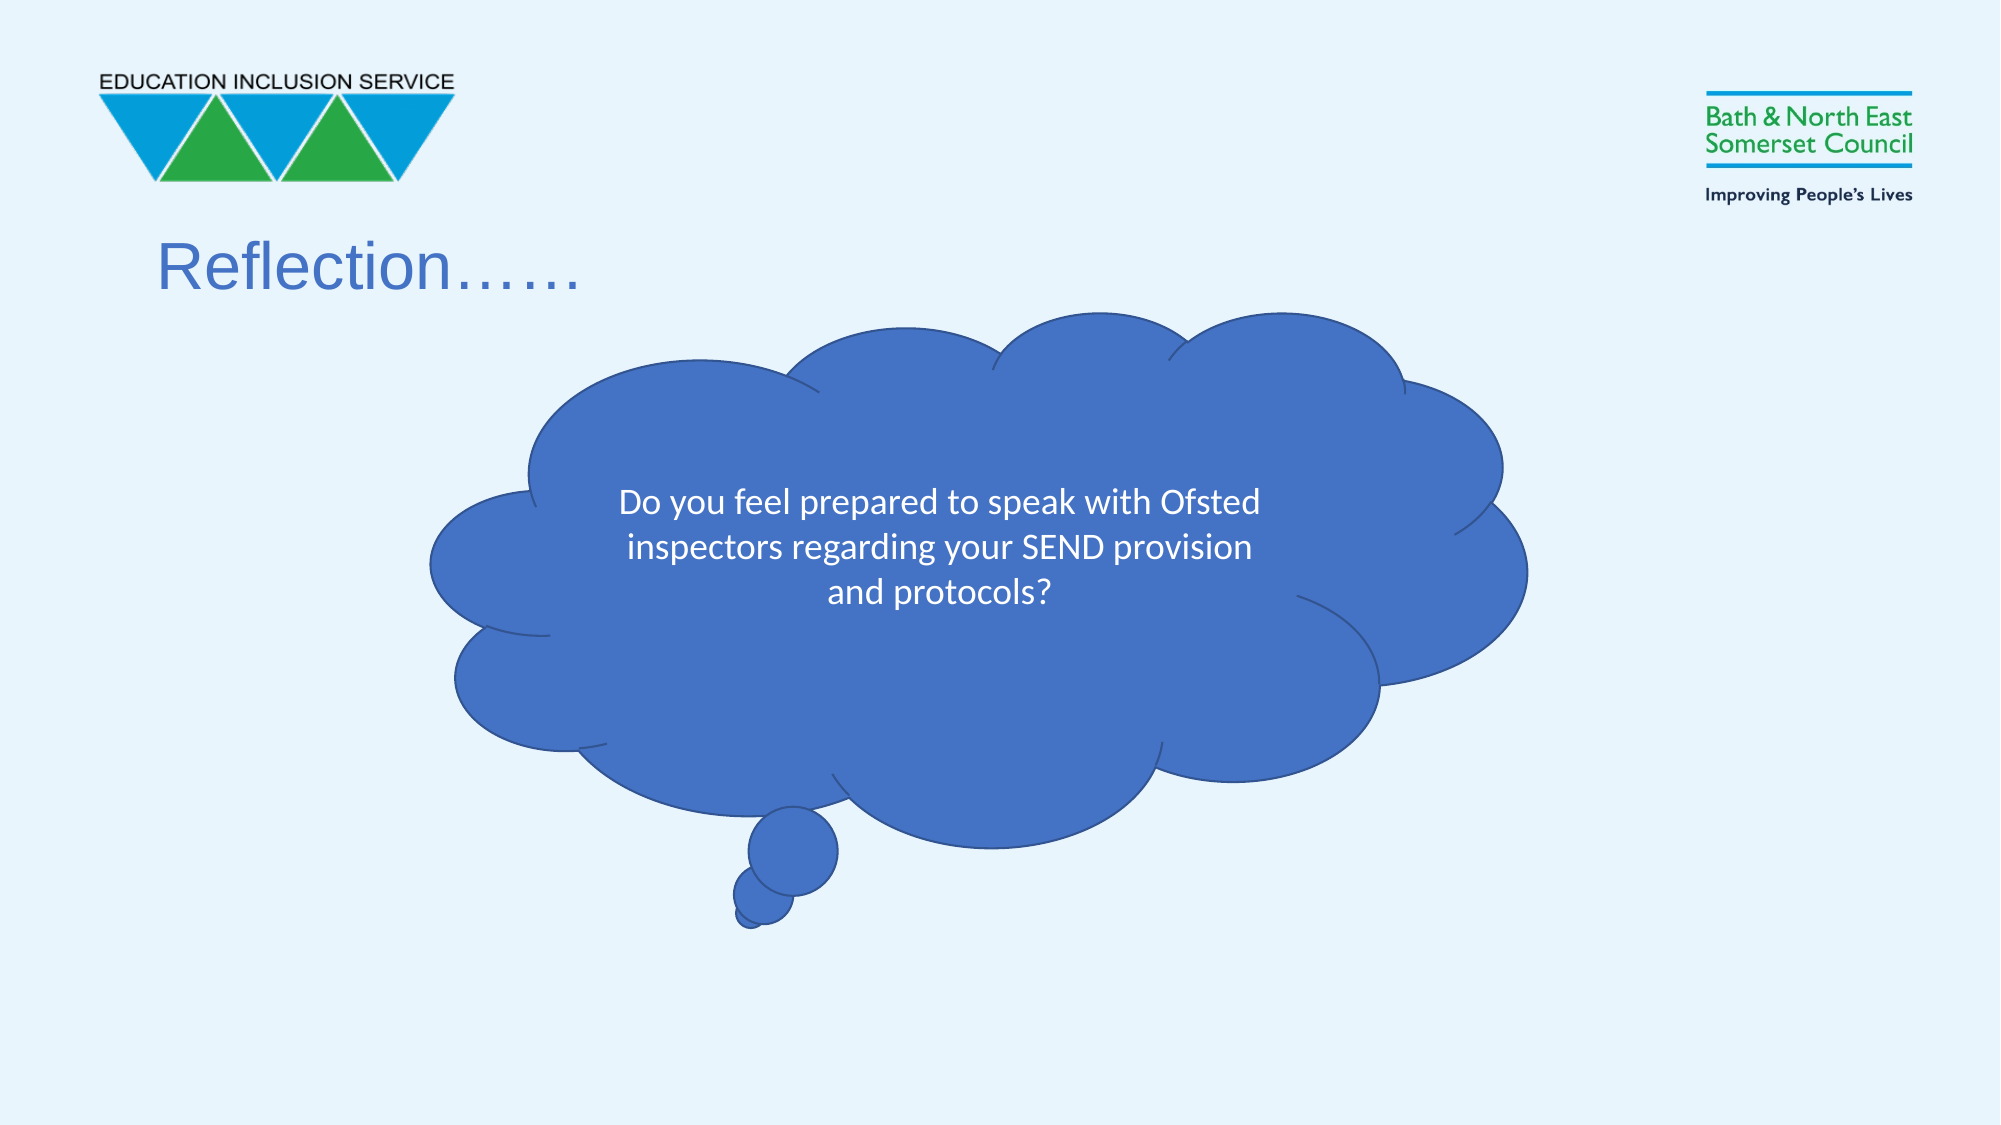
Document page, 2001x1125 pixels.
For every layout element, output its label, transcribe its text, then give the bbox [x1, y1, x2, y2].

text_box Reflection…… [141, 215, 838, 311]
picture [0, 0, 2000, 1125]
text_box Do you feel prepared to speak with Ofsted inspectors regarding your SEND provision and protocols? [429, 312, 1529, 930]
